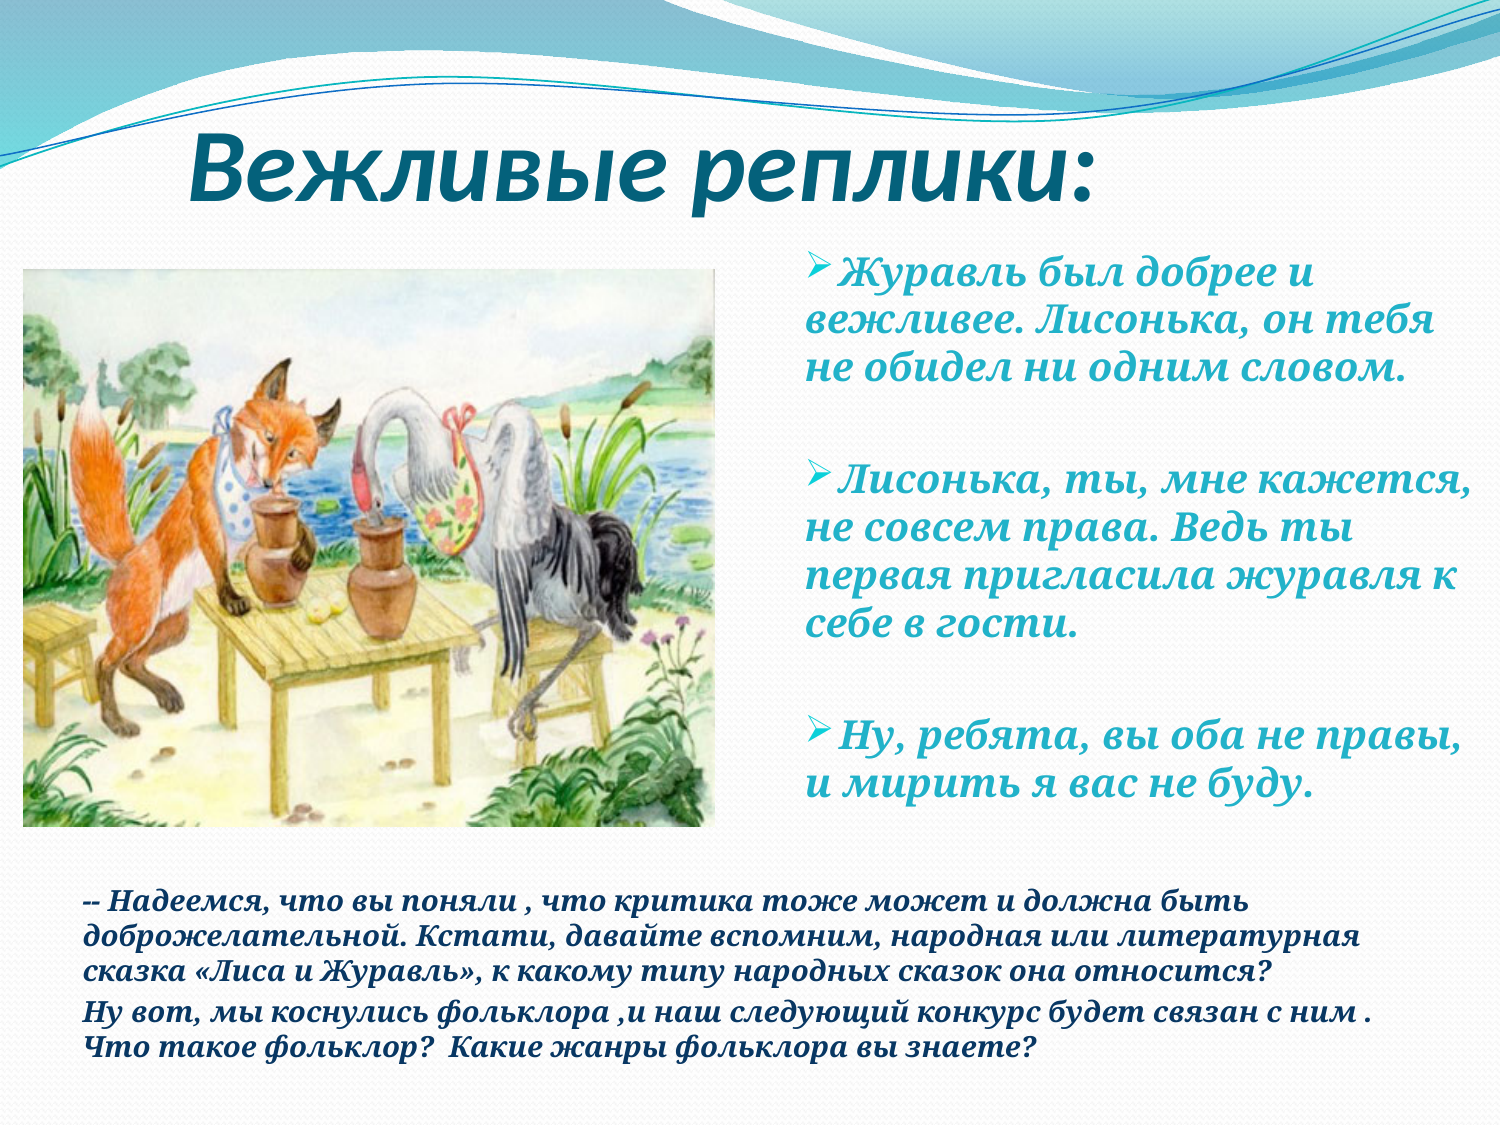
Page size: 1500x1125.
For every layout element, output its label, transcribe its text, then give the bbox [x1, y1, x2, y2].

list -- Надеемся, что вы поняли , что критика тоже может и должна быть доброжелательной. Кстати, давайте вспомним, народная или литературная сказка «Лиса и Журавль», к какому типу народных сказок она относится? Ну вот, мы коснулись фольклора ,и наш следующий конкурс будет связан с ним . Что такое фольклор? Какие жанры фольклора вы знаете? [75, 843, 1454, 1125]
list Журавль был добрее и вежливее. Лисонька, он тебя не обидел ни одним словом. Лисонька, ты, мне кажется, не совсем права. Ведь ты первая пригласила журавля к себе в гости. Ну, ребята, вы оба не правы, и мирить я вас не буду. [797, 246, 1489, 844]
picture [23, 269, 716, 827]
title Вежливые реплики: [187, 35, 1454, 223]
